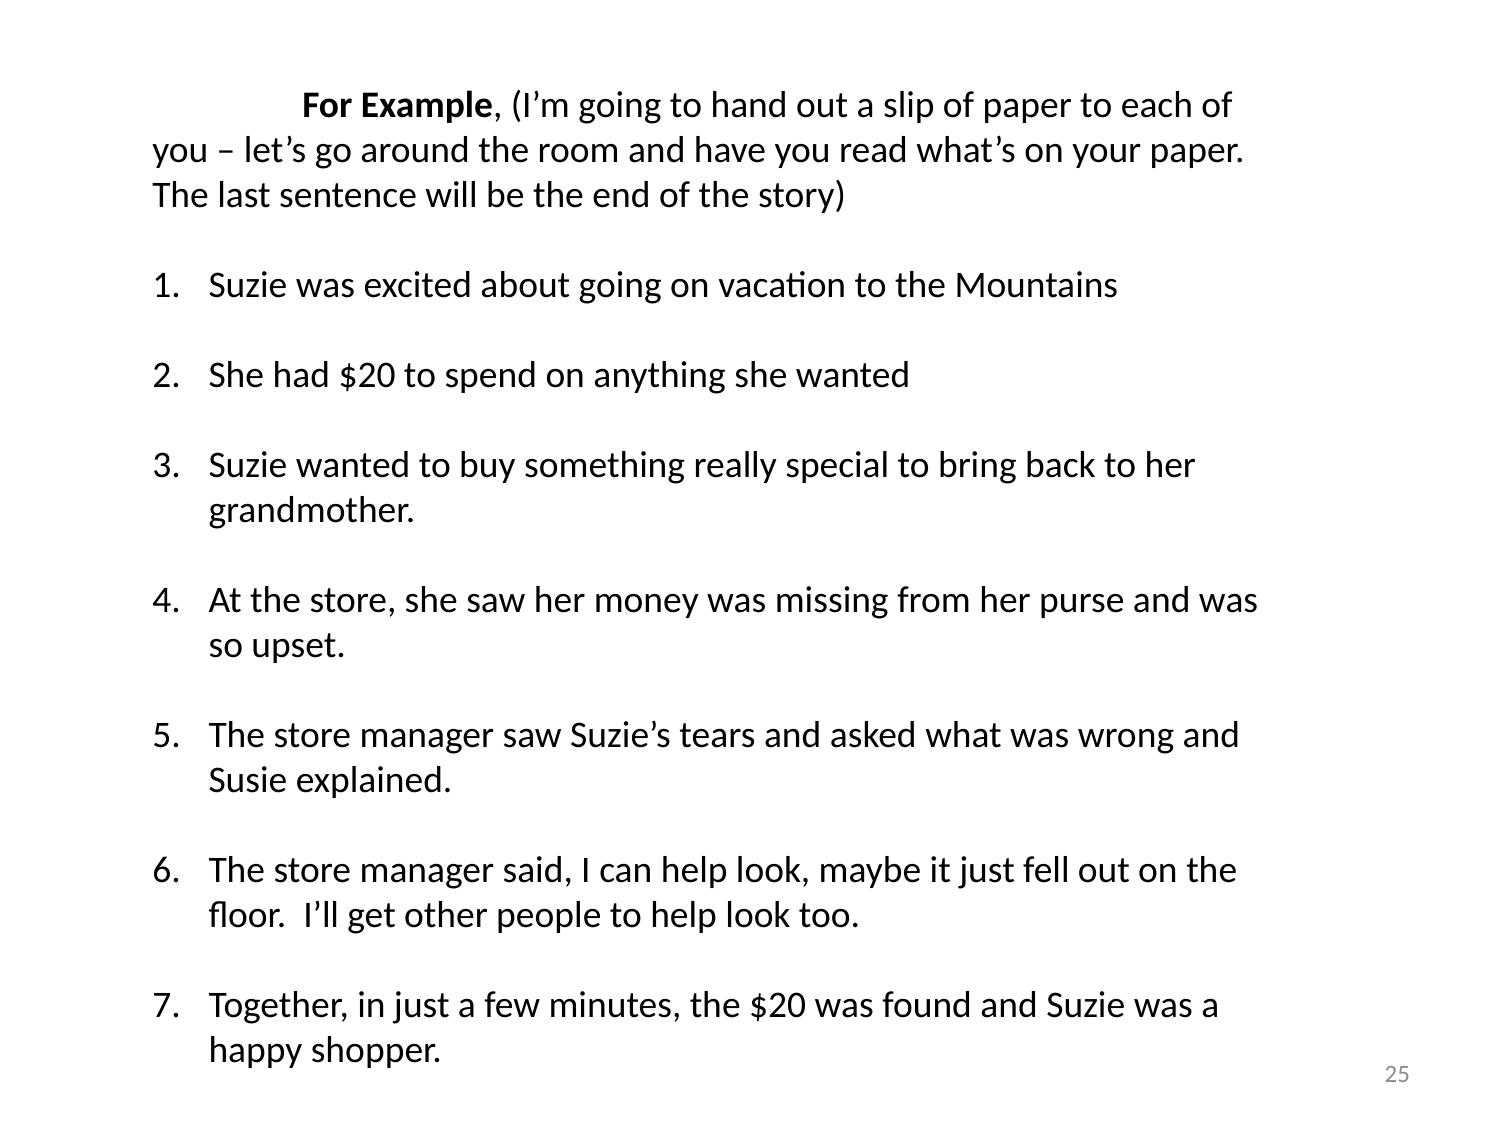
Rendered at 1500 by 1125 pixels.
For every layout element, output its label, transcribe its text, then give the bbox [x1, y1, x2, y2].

text_box For Example, (I’m going to hand out a slip of paper to each of you – let’s go around the room and have you read what’s on your paper. The last sentence will be the end of the story) Suzie was excited about going on vacation to the Mountains She had $20 to spend on anything she wanted Suzie wanted to buy something really special to bring back to her grandmother. At the store, she saw her money was missing from her purse and was so upset. The store manager saw Suzie’s tears and asked what was wrong and Susie explained. The store manager said, I can help look, maybe it just fell out on the floor. I’ll get other people to help look too. Together, in just a few minutes, the $20 was found and Suzie was a happy shopper. [137, 27, 1313, 1077]
slide_number 25 [1074, 1042, 1425, 1103]
